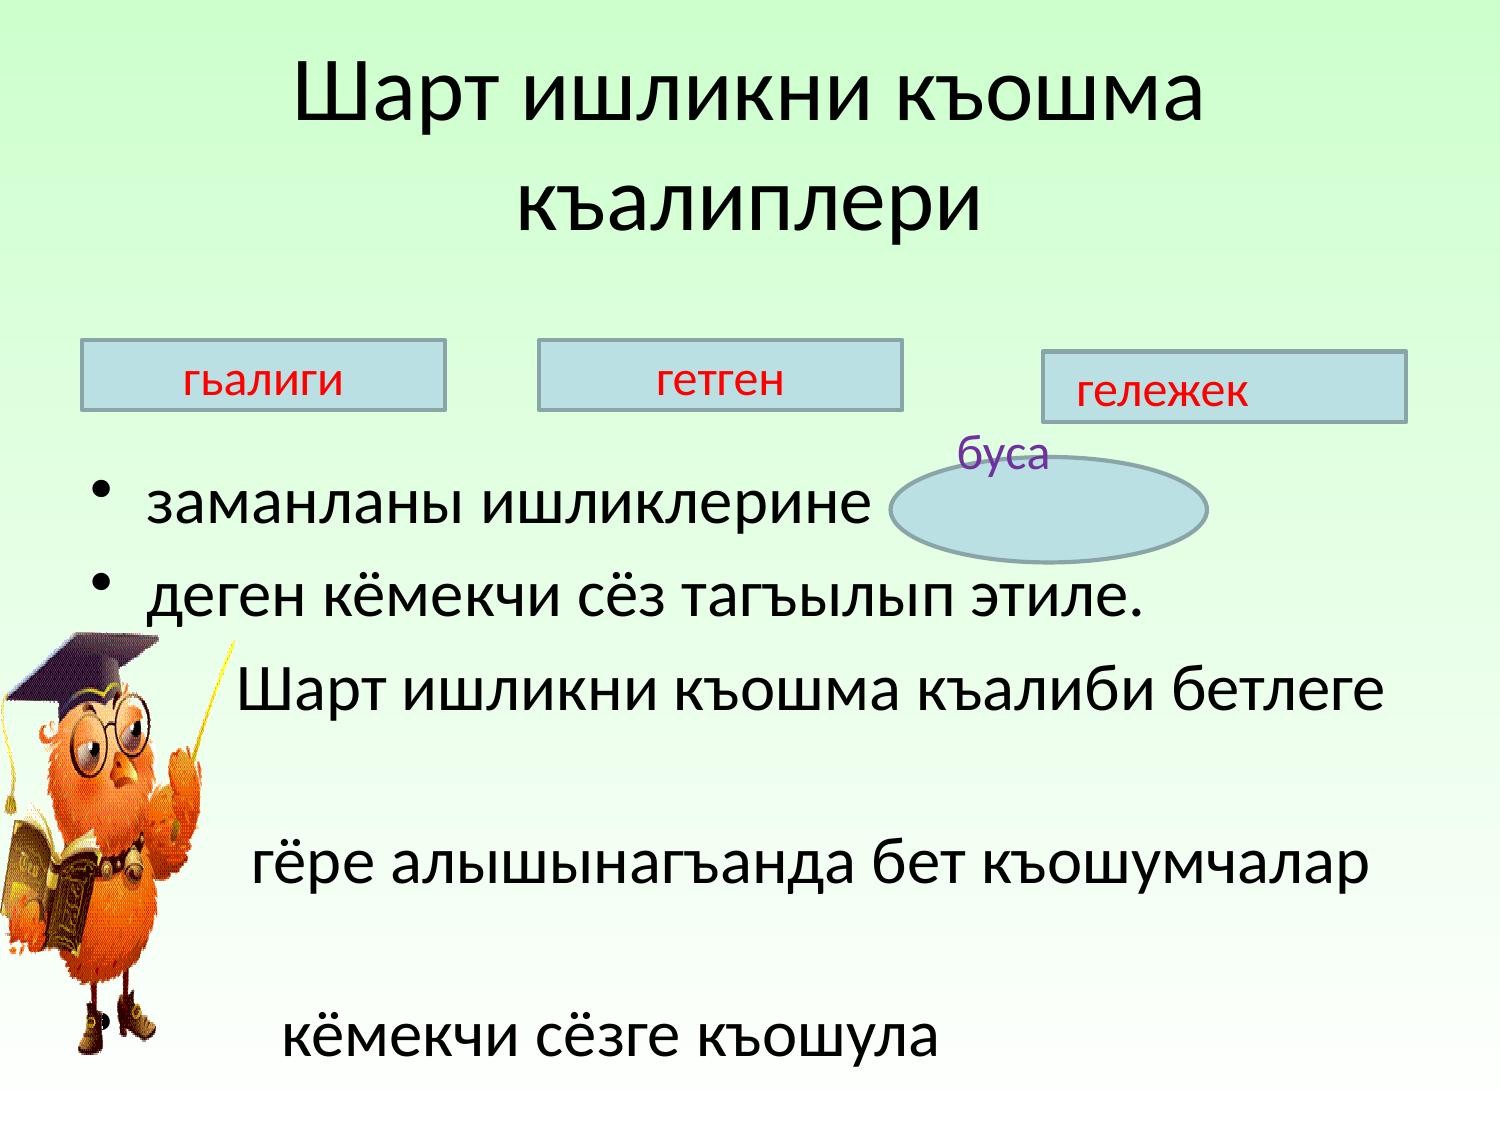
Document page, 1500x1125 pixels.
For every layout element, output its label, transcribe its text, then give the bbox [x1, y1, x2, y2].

list заманланы ишликлерине деген кёмекчи сёз тагъылып этиле. Шарт ишликни къошма къалиби бетлеге гёре алышынагъанда бет къошумчалар кёмекчи сёзге къошула [74, 262, 1426, 1006]
text_box гележек [1041, 349, 1408, 424]
title Шарт ишликни къошма къалиплери [74, 44, 1426, 233]
text_box буса [888, 454, 1210, 565]
text_box гетген [537, 338, 904, 412]
text_box гьалиги [80, 338, 447, 412]
picture [0, 632, 235, 1055]
